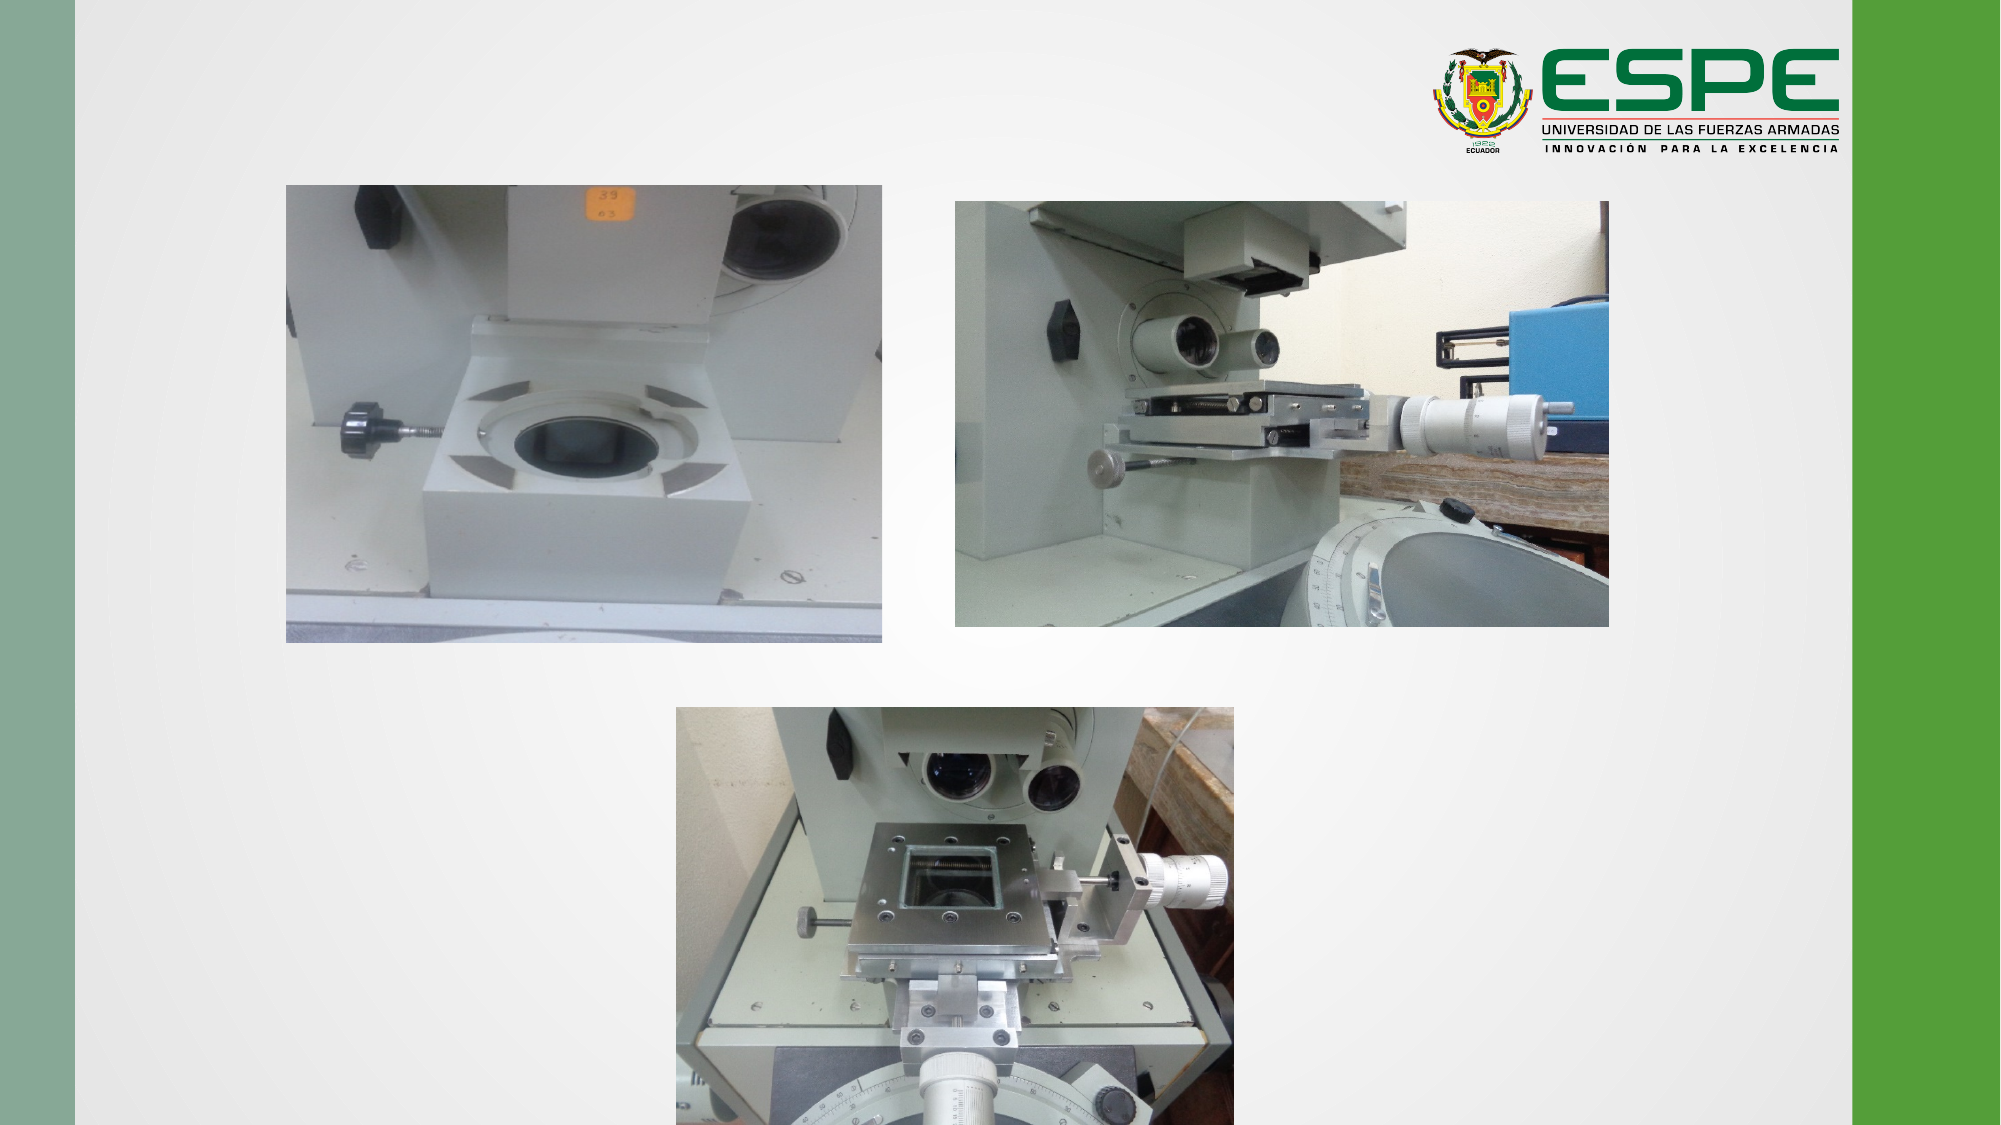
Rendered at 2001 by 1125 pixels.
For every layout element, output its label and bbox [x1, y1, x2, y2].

picture [813, 185, 883, 643]
picture [954, 200, 1609, 628]
picture [1433, 47, 1839, 153]
picture [286, 185, 354, 643]
picture [676, 707, 1234, 1125]
list [354, 115, 813, 713]
